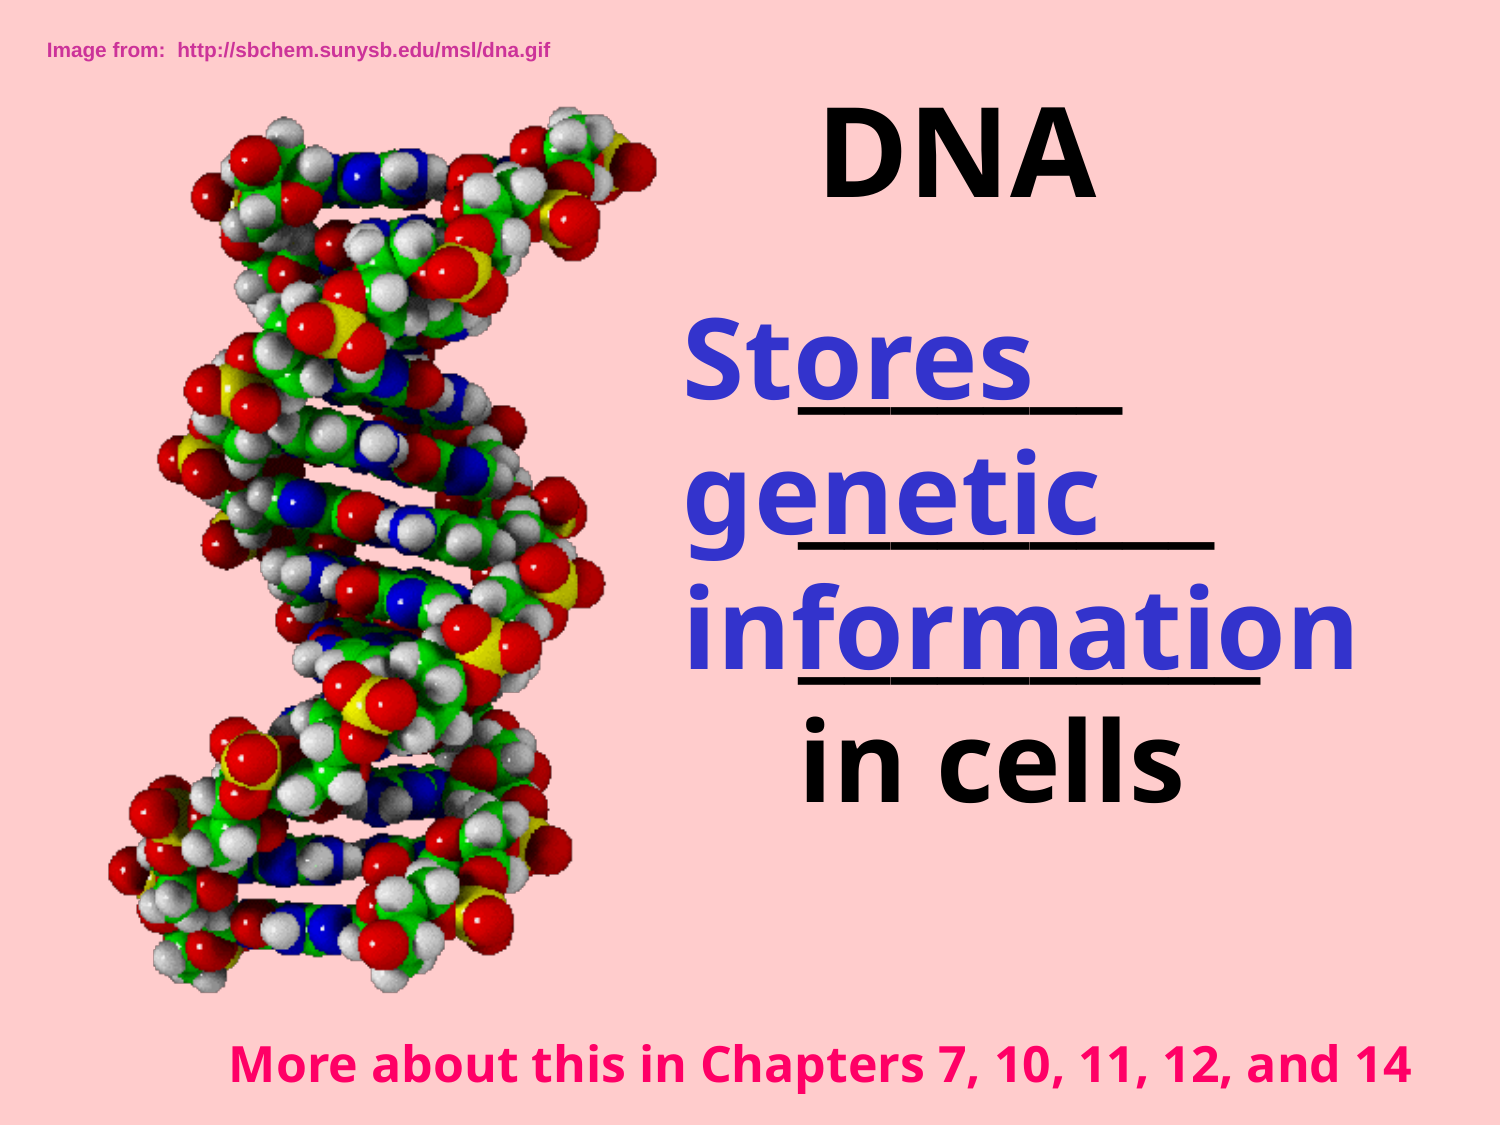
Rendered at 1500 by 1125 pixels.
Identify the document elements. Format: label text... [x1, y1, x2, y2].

picture [74, 87, 676, 1026]
text_box Stores genetic information [679, 279, 1376, 700]
text_box _______ _________ __________ in cells [784, 700, 1277, 832]
text_box Image from: http://sbchem.sunysb.edu/msl/dna.gif [24, 24, 825, 70]
text_box DNA [801, 65, 1112, 231]
text_box More about this in Chapters 7, 10, 11, 12, and 14 [214, 1024, 1427, 1100]
